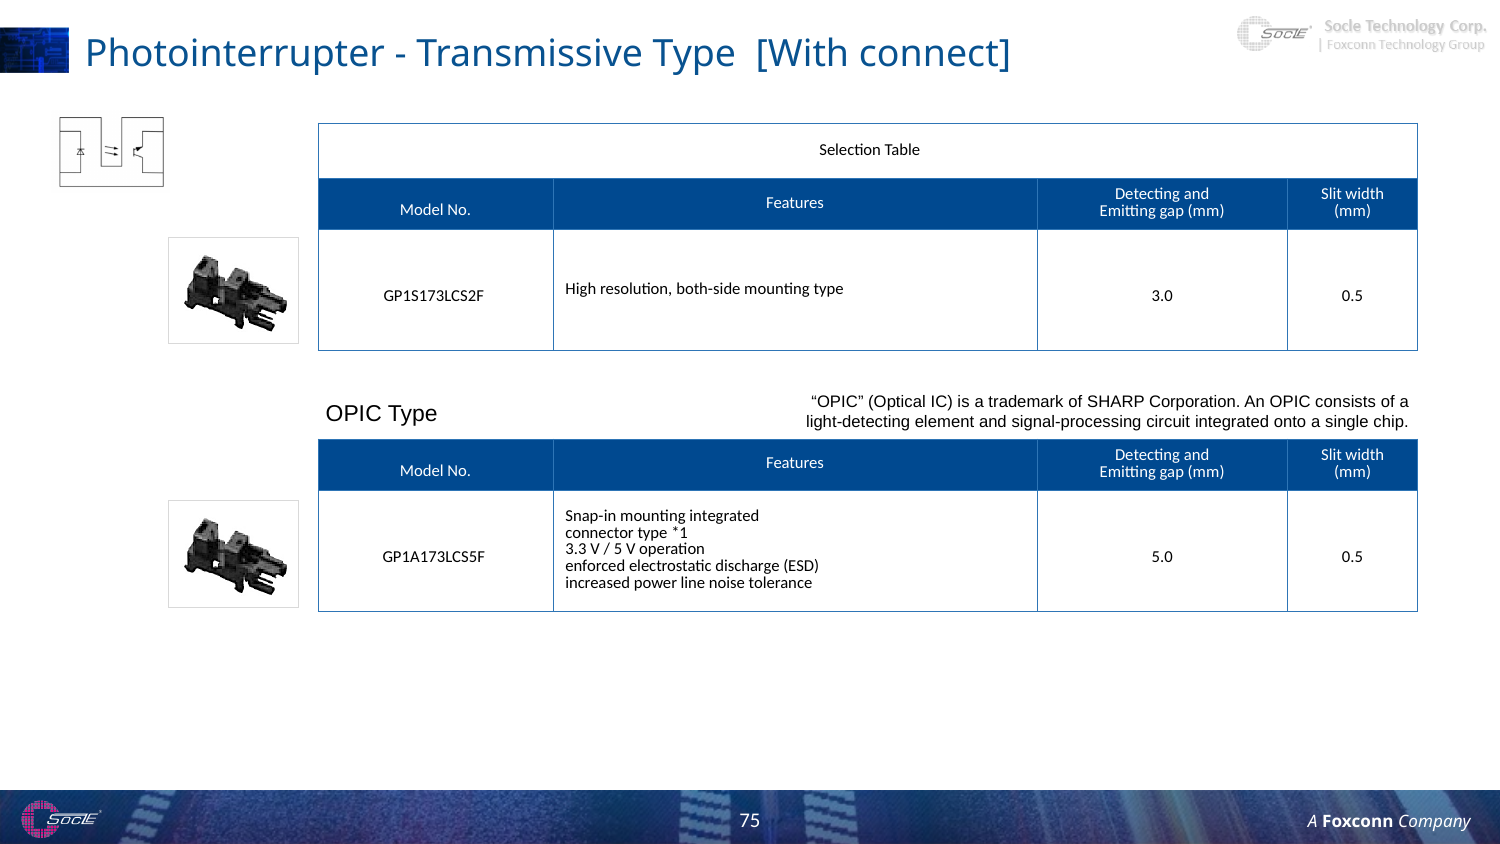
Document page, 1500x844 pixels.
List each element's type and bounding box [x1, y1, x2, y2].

table_cell [1038, 179, 1287, 229]
picture [51, 110, 170, 194]
picture [0, 28, 68, 72]
table_header [1038, 440, 1287, 490]
table_cell [1038, 230, 1287, 350]
table_cell [1288, 491, 1417, 611]
picture [168, 500, 299, 608]
title [70, 26, 1330, 82]
picture [168, 237, 299, 344]
table_header [319, 124, 1417, 178]
text_box [717, 383, 1425, 439]
table_header [554, 440, 1037, 490]
text_box [310, 390, 453, 433]
table_cell [554, 491, 1037, 611]
table_cell [1288, 230, 1417, 350]
table_cell [1038, 491, 1287, 611]
table_header [1288, 440, 1417, 490]
table_cell [319, 179, 553, 229]
table_cell [554, 230, 1037, 350]
table_cell [319, 491, 553, 611]
table_header [319, 440, 553, 490]
table_cell [1288, 179, 1417, 229]
table_cell [554, 179, 1037, 229]
picture [0, 790, 1500, 844]
table_cell [319, 230, 553, 350]
